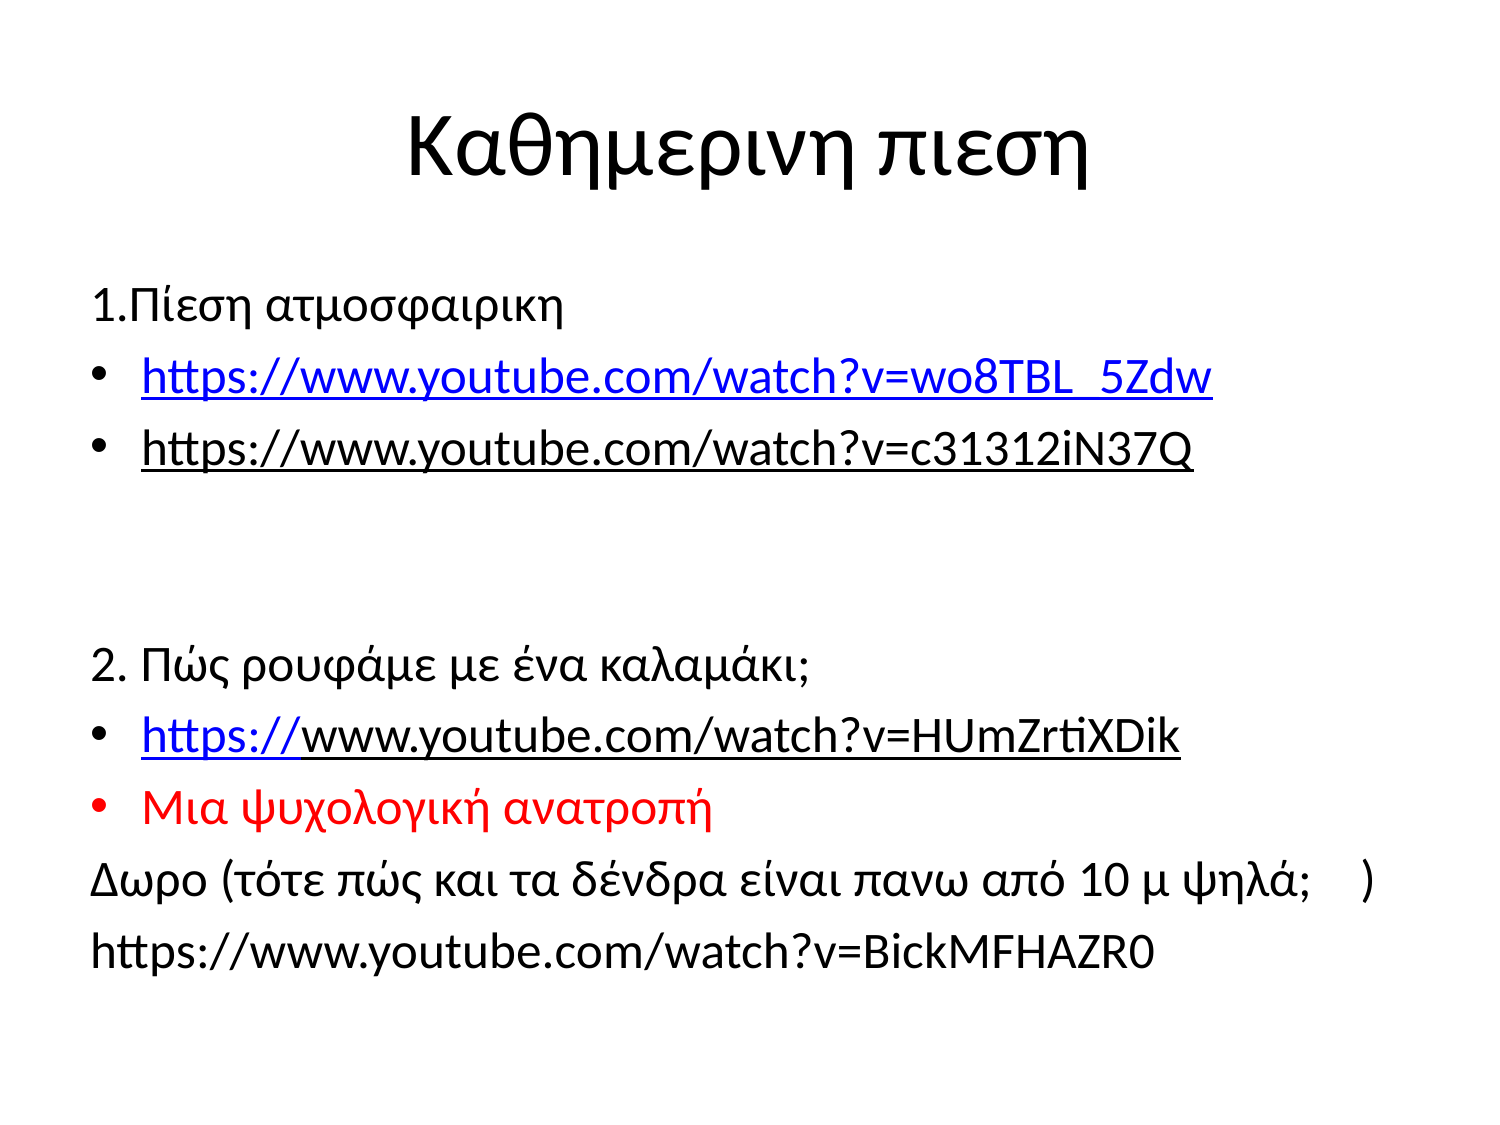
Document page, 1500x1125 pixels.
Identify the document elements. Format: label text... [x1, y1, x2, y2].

title Καθημερινη πιεση [75, 45, 1425, 233]
list 1.Πίεση ατμοσφαιρικη https://www.youtube.com/watch?v=wo8TBL_5Zdw https://www.youtube.com/watch?v=c31312iN37Q 2. Πώς ρουφάμε με ένα καλαμάκι; https://www.youtube.com/watch?v=HUmZrtiXDik Μια ψυχολογική ανατροπή Δωρο (τότε πώς και τα δένδρα είναι πανω από 10 μ ψηλά; ) https://www.youtube.com/watch?v=BickMFHAZR0 [75, 262, 1425, 1005]
